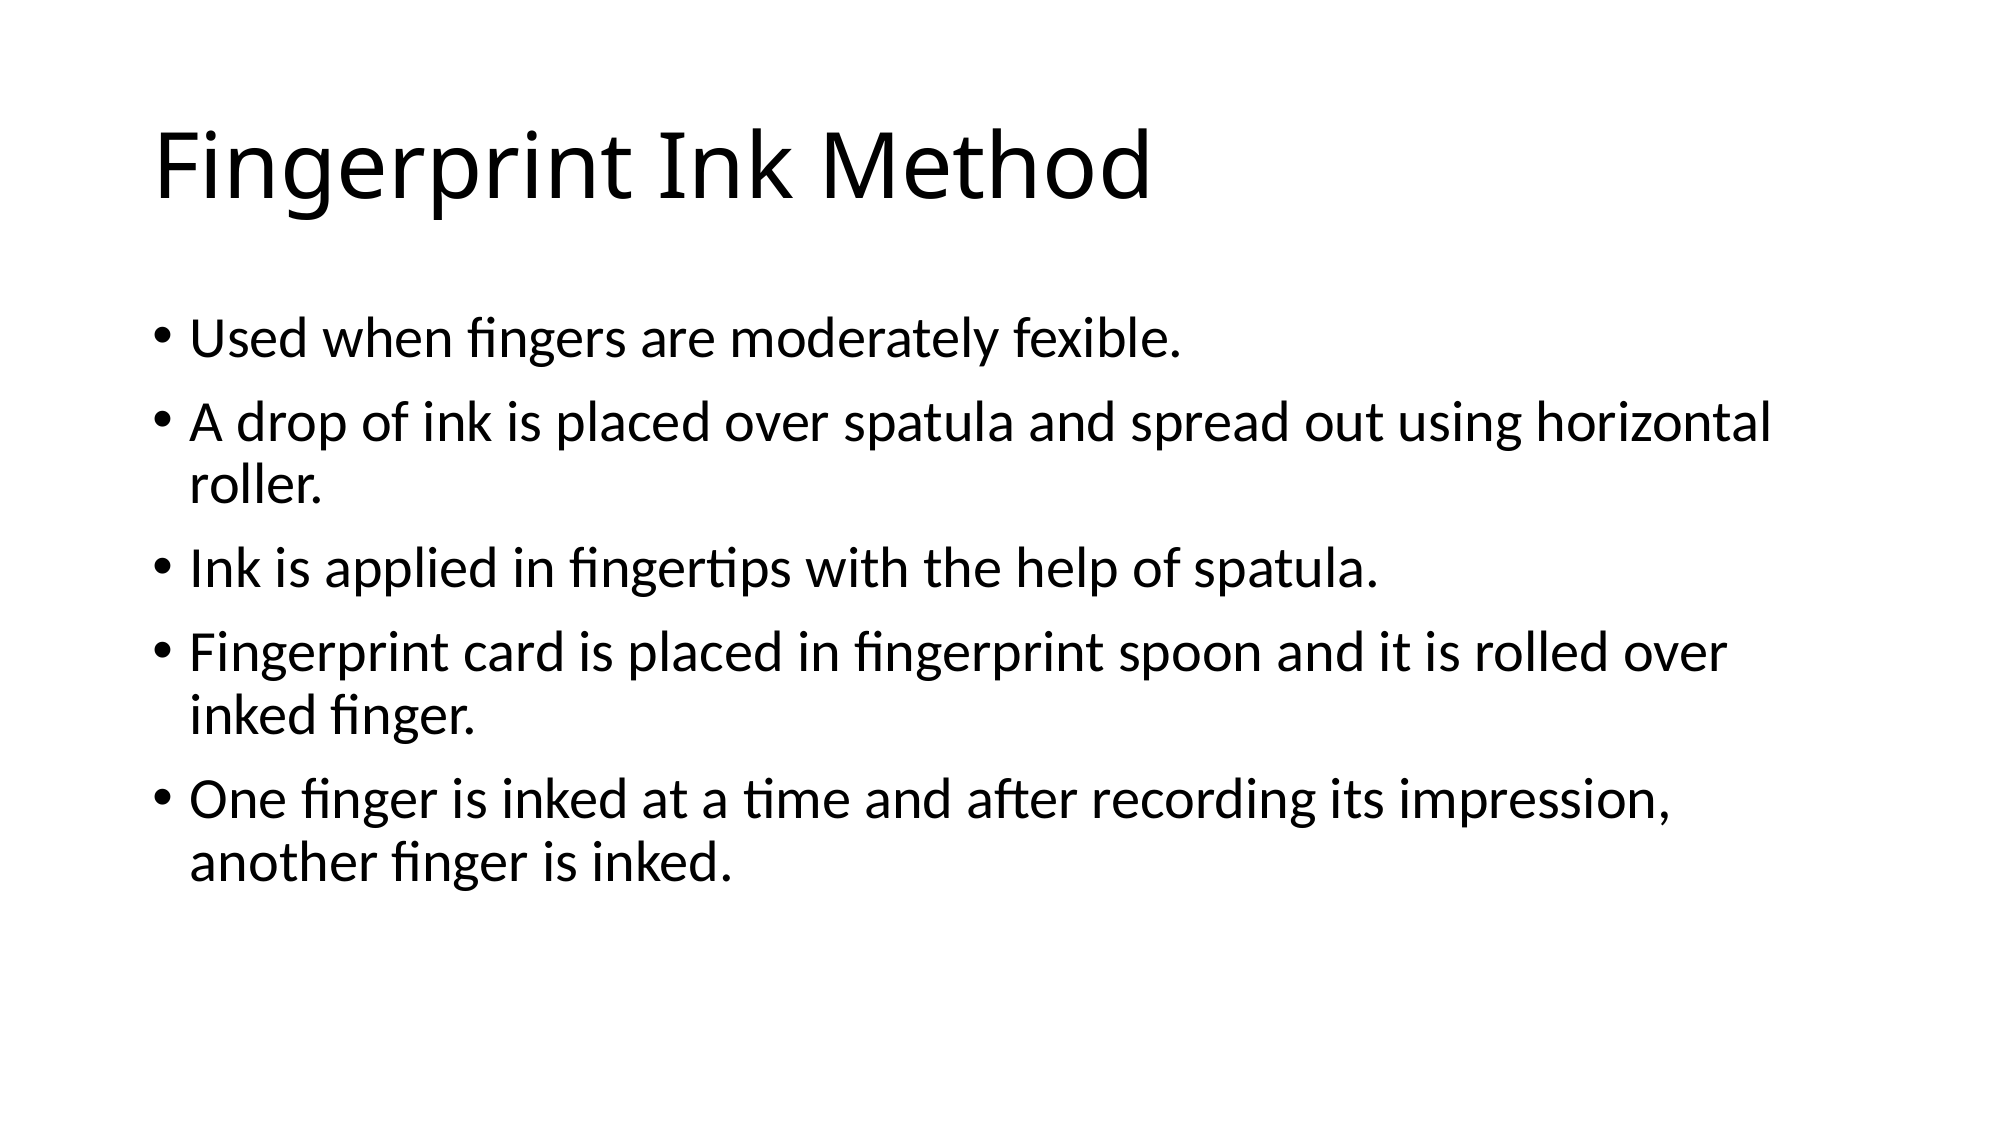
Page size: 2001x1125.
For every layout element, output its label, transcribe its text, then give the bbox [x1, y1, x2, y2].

title Fingerprint Ink Method [137, 59, 1863, 278]
list Used when fingers are moderately fexible. A drop of ink is placed over spatula and spread out using horizontal roller. Ink is applied in fingertips with the help of spatula. Fingerprint card is placed in fingerprint spoon and it is rolled over inked finger. One finger is inked at a time and after recording its impression, another finger is inked. [137, 299, 1863, 1014]
